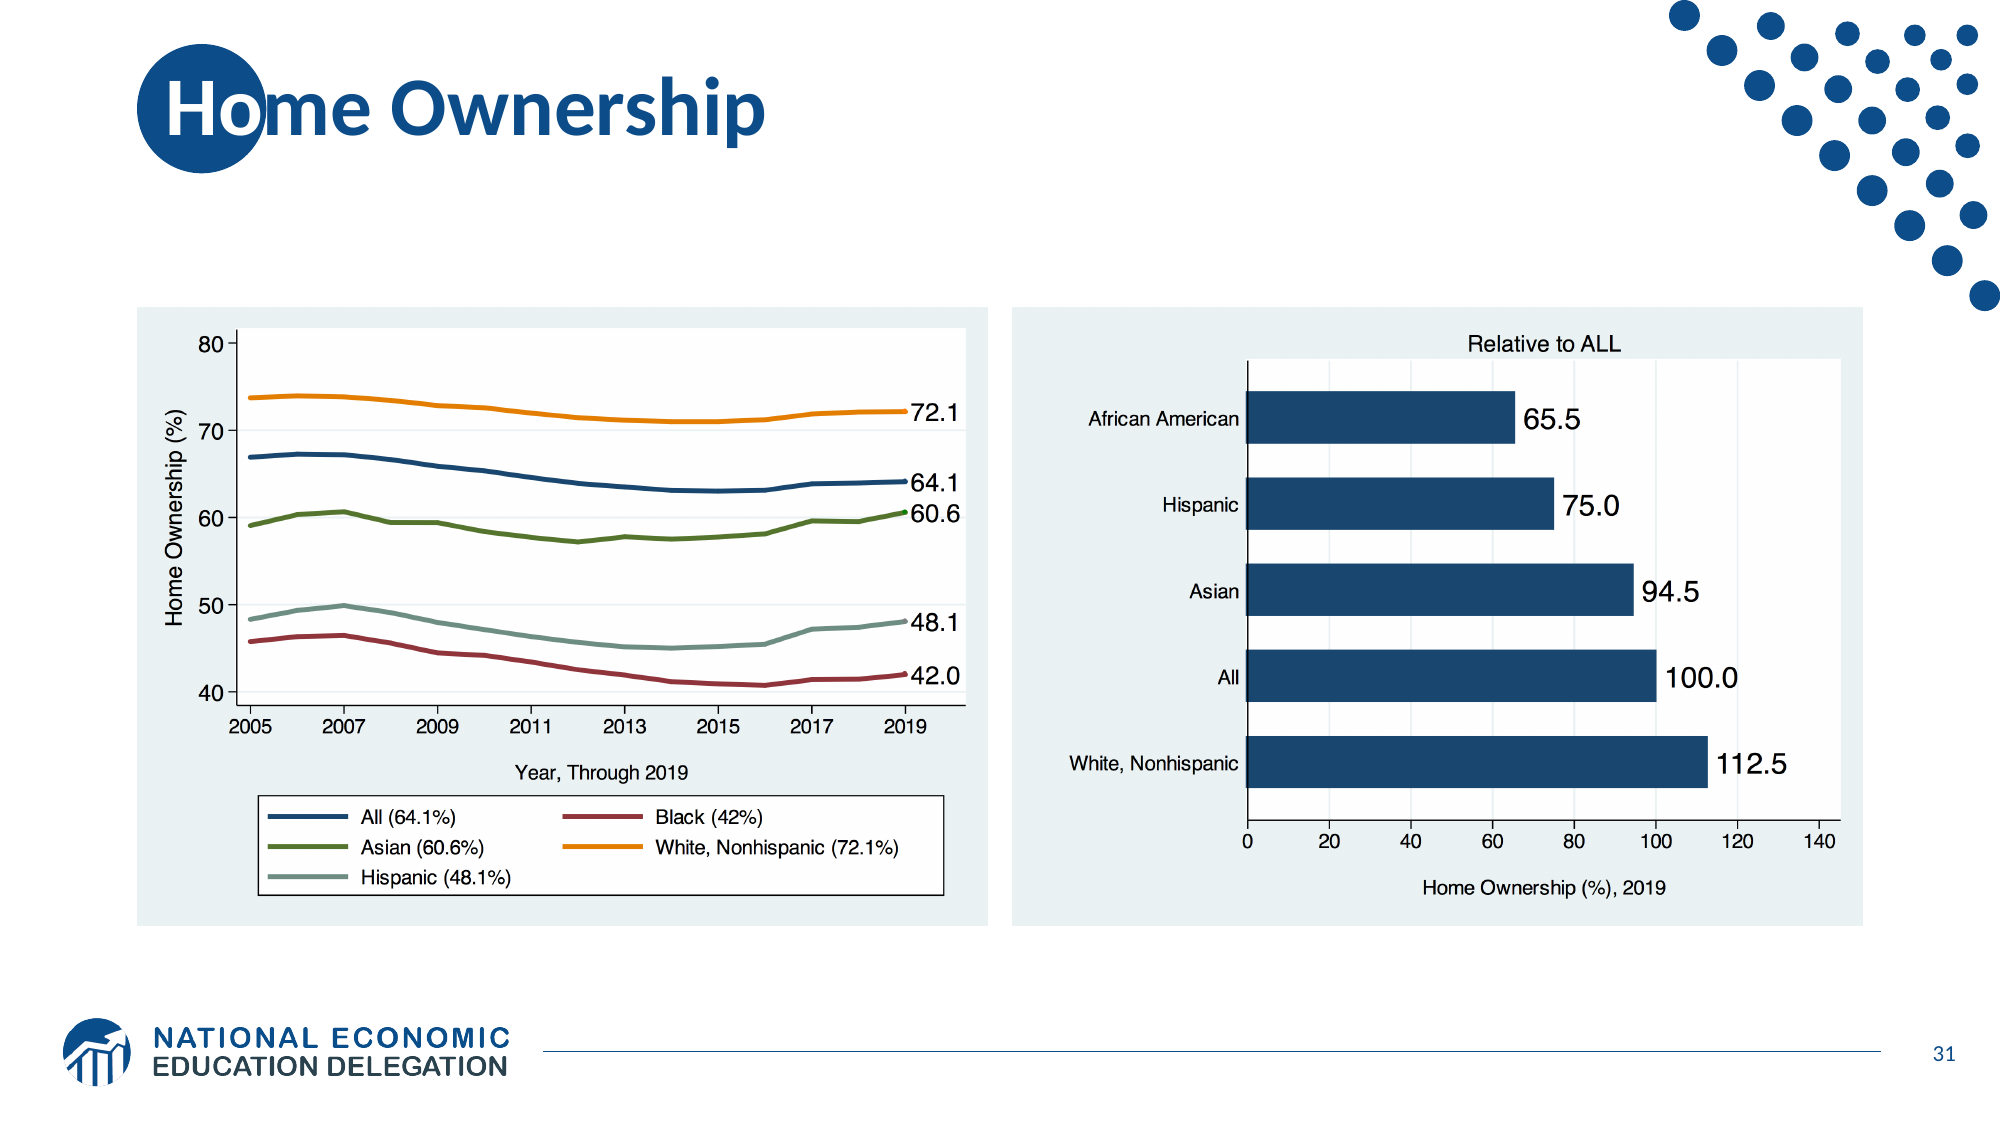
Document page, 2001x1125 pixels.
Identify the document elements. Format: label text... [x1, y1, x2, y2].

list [1012, 307, 1863, 926]
slide_number 31 [1521, 1022, 1972, 1082]
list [137, 307, 988, 926]
title Home Ownership [150, 0, 1876, 218]
picture [55, 1013, 520, 1091]
